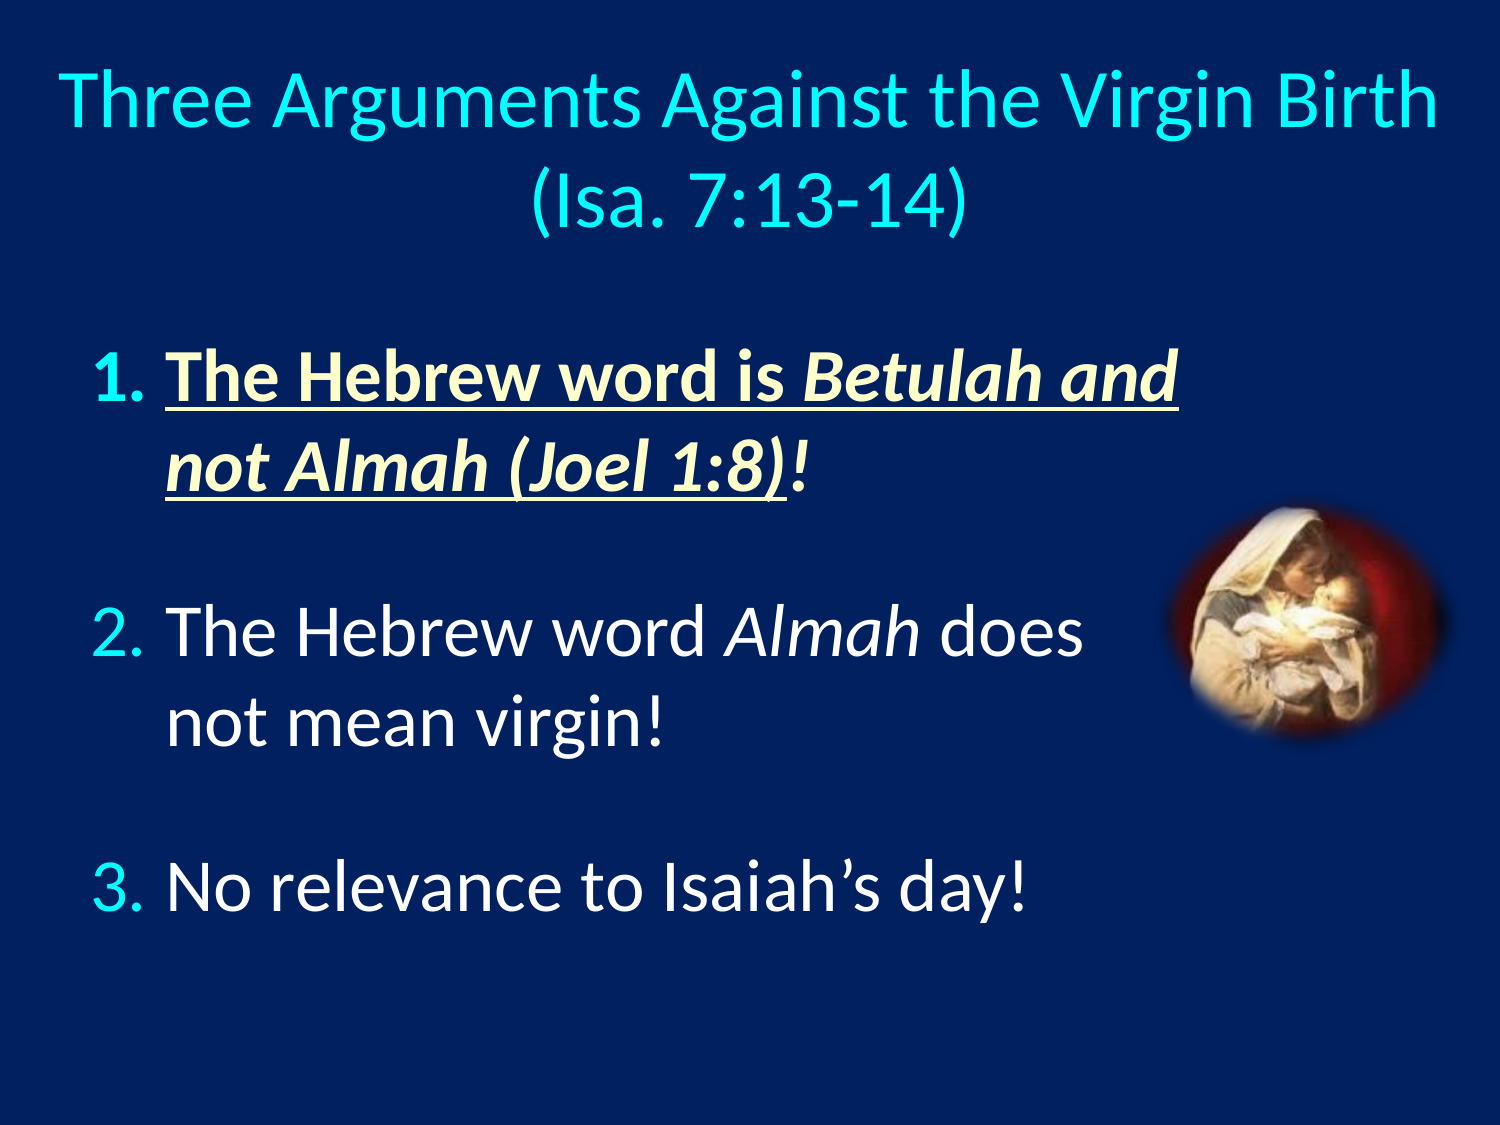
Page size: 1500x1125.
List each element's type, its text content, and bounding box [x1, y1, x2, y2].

picture [1147, 487, 1467, 758]
title Three Arguments Against the Virgin Birth (Isa. 7:13-14) [0, 50, 1500, 238]
list The Hebrew word is Betulah and not Almah (Joel 1:8)! The Hebrew word Almah does not mean virgin! No relevance to Isaiah’s day! [74, 318, 1213, 995]
